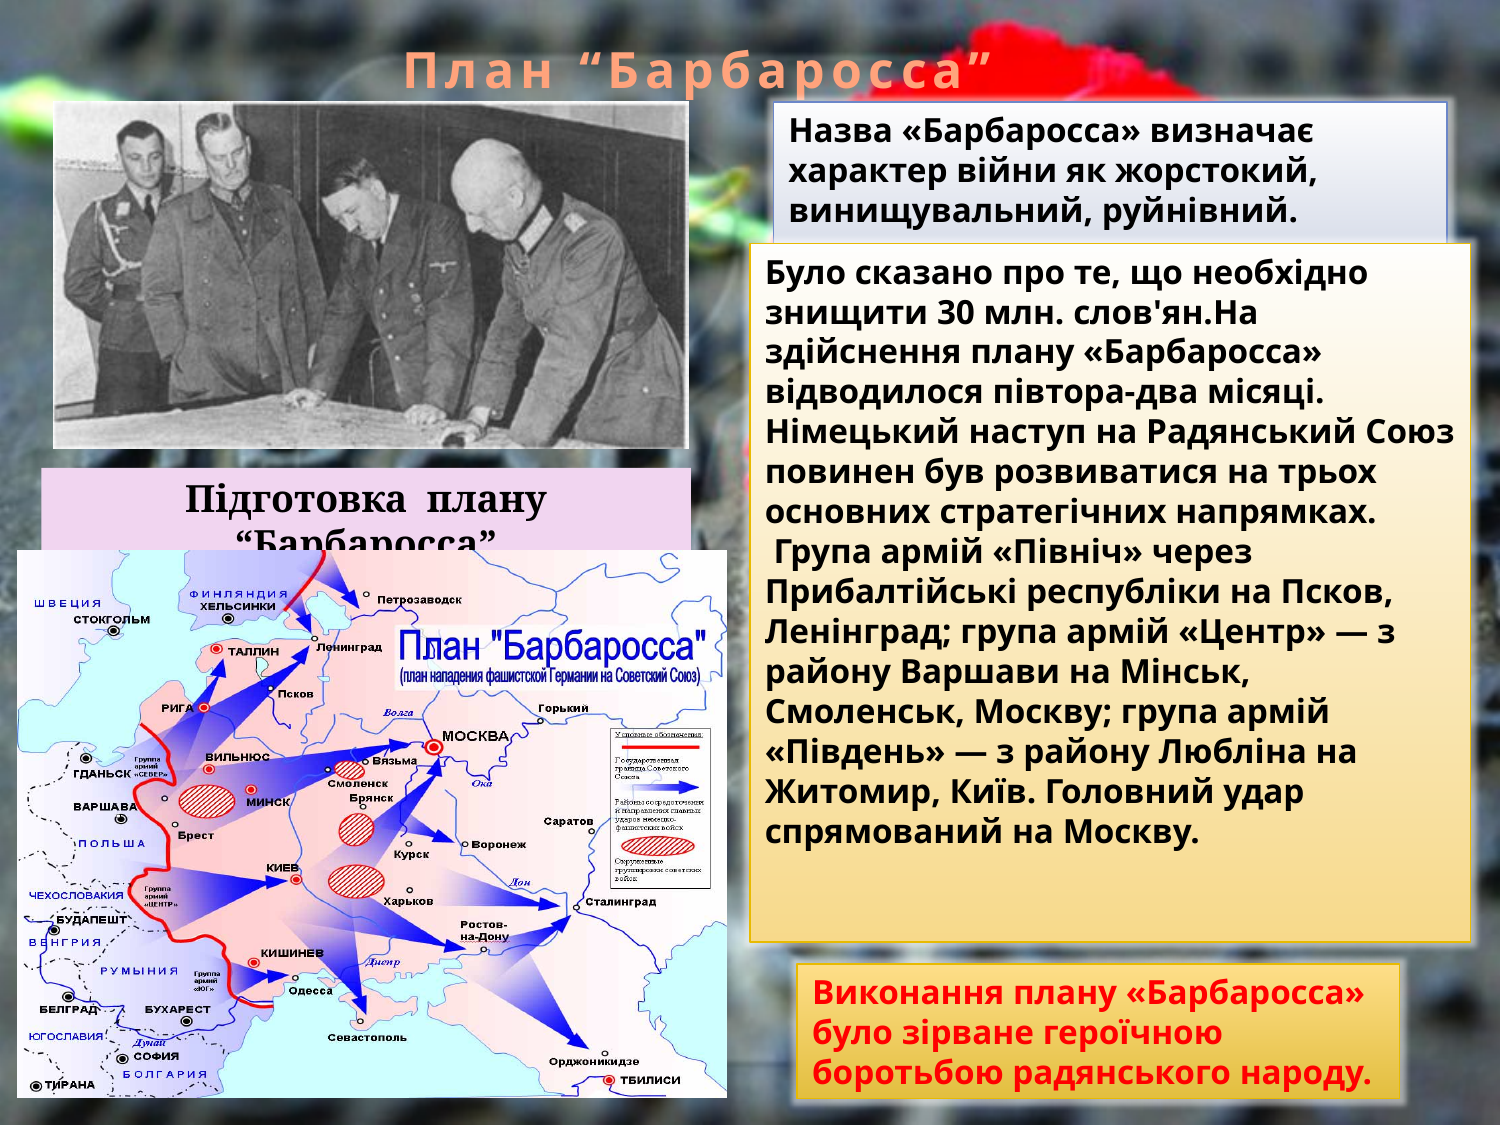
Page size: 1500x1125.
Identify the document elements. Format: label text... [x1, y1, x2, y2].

text_box План “Барбаросса” [0, 30, 1394, 106]
text_box Було сказано про те, що необхідно знищити 30 млн. слов'ян.На здійснення плану «Барбаросса» відводилося півтора-два місяці. Німецький наступ на Радянський Союз повинен був розвиватися на трьох основних стратегічних напрямках. Група армій «Північ» через Прибалтійські республіки на Псков, Ленінград; група армій «Центр» — з району Варшави на Мінськ, Смоленськ, Москву; група армій «Південь» — з району Любліна на Житомир, Київ. Головний удар спрямований на Москву. [749, 243, 1471, 943]
picture [52, 101, 689, 450]
text_box Назва «Барбаросса» визначає характер війни як жорстокий, винищувальний, руйнівний. [773, 101, 1448, 234]
text_box Виконання плану «Барбаросса» було зірване героїчною боротьбою радянського народу. [796, 963, 1400, 1099]
picture [0, 0, 1500, 1125]
text_box Підготовка плану “Барбаросса” [41, 467, 691, 541]
